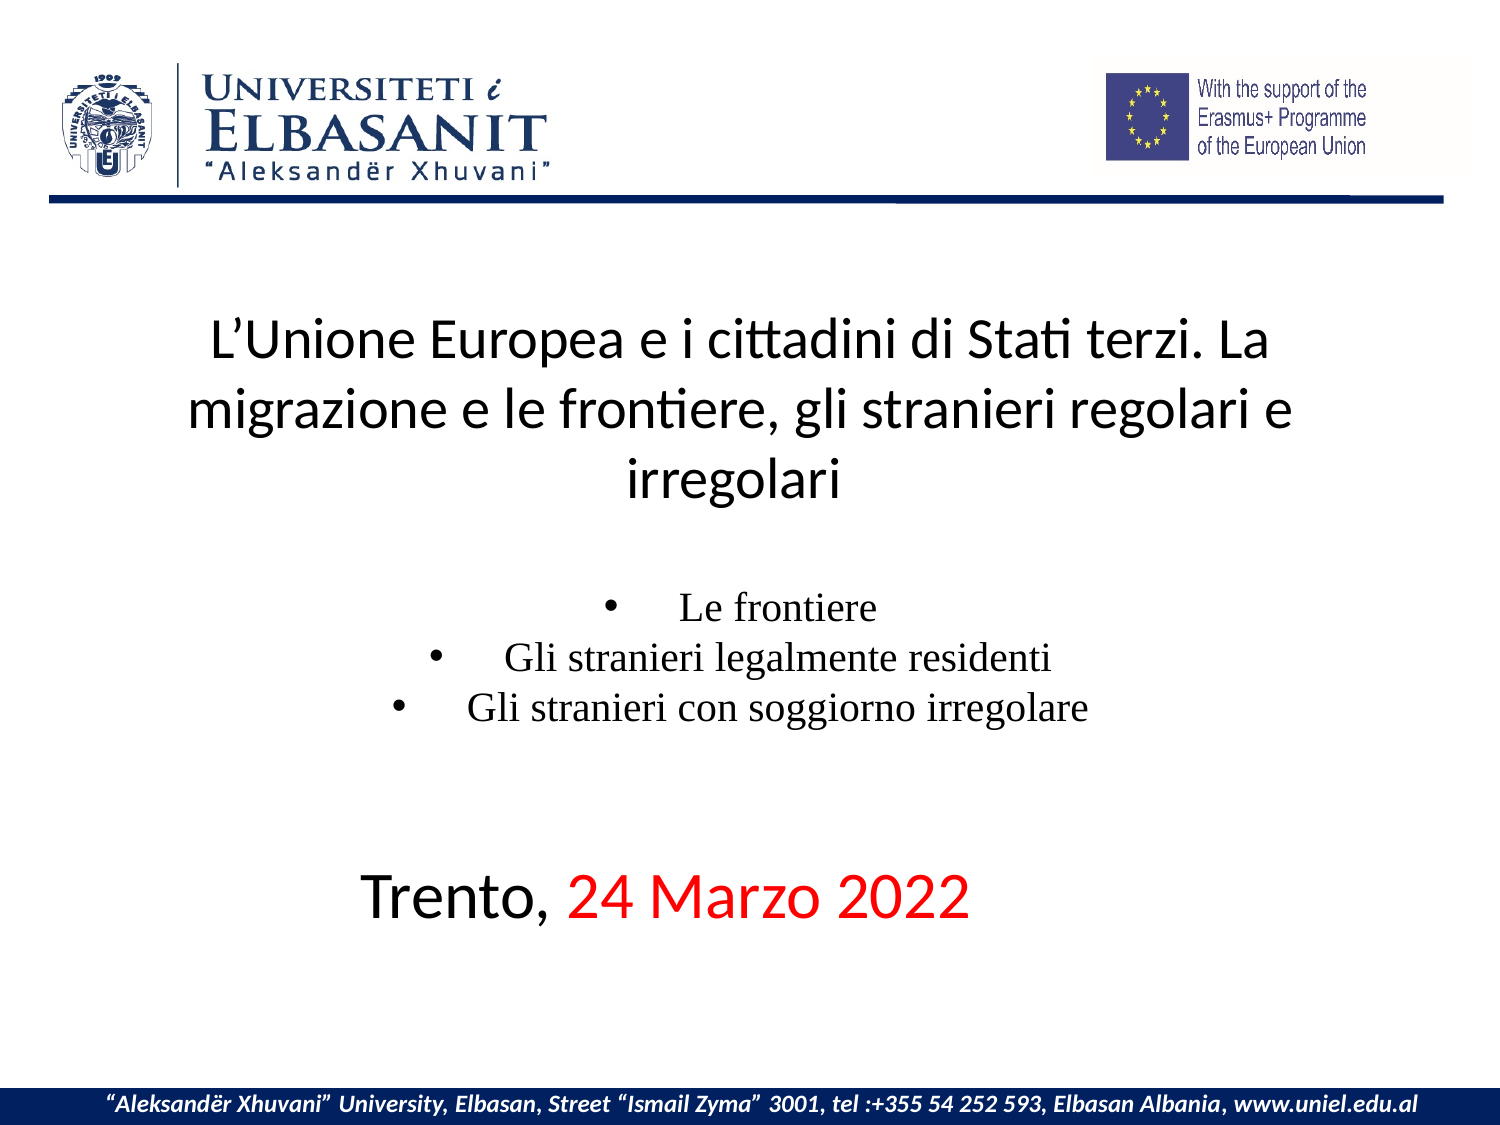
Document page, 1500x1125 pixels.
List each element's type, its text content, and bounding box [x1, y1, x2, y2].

picture [1092, 55, 1473, 177]
text_box “Aleksandër Xhuvani” University, Elbasan, Street “Ismail Zyma” 3001, tel :+355 54 252 593, Elbasan Albania, www.uniel.edu.al [11, 1074, 1500, 1125]
text_box L’Unione Europea e i cittadini di Stati terzi. La migrazione e le frontiere, gli stranieri regolari e irregolari Le frontiere Gli stranieri legalmente residenti Gli stranieri con soggiorno irregolare [93, 222, 1388, 740]
text_box Trento, 24 Marzo 2022 [135, 751, 1196, 927]
text_box [0, 1088, 11, 1125]
picture [46, 46, 575, 200]
